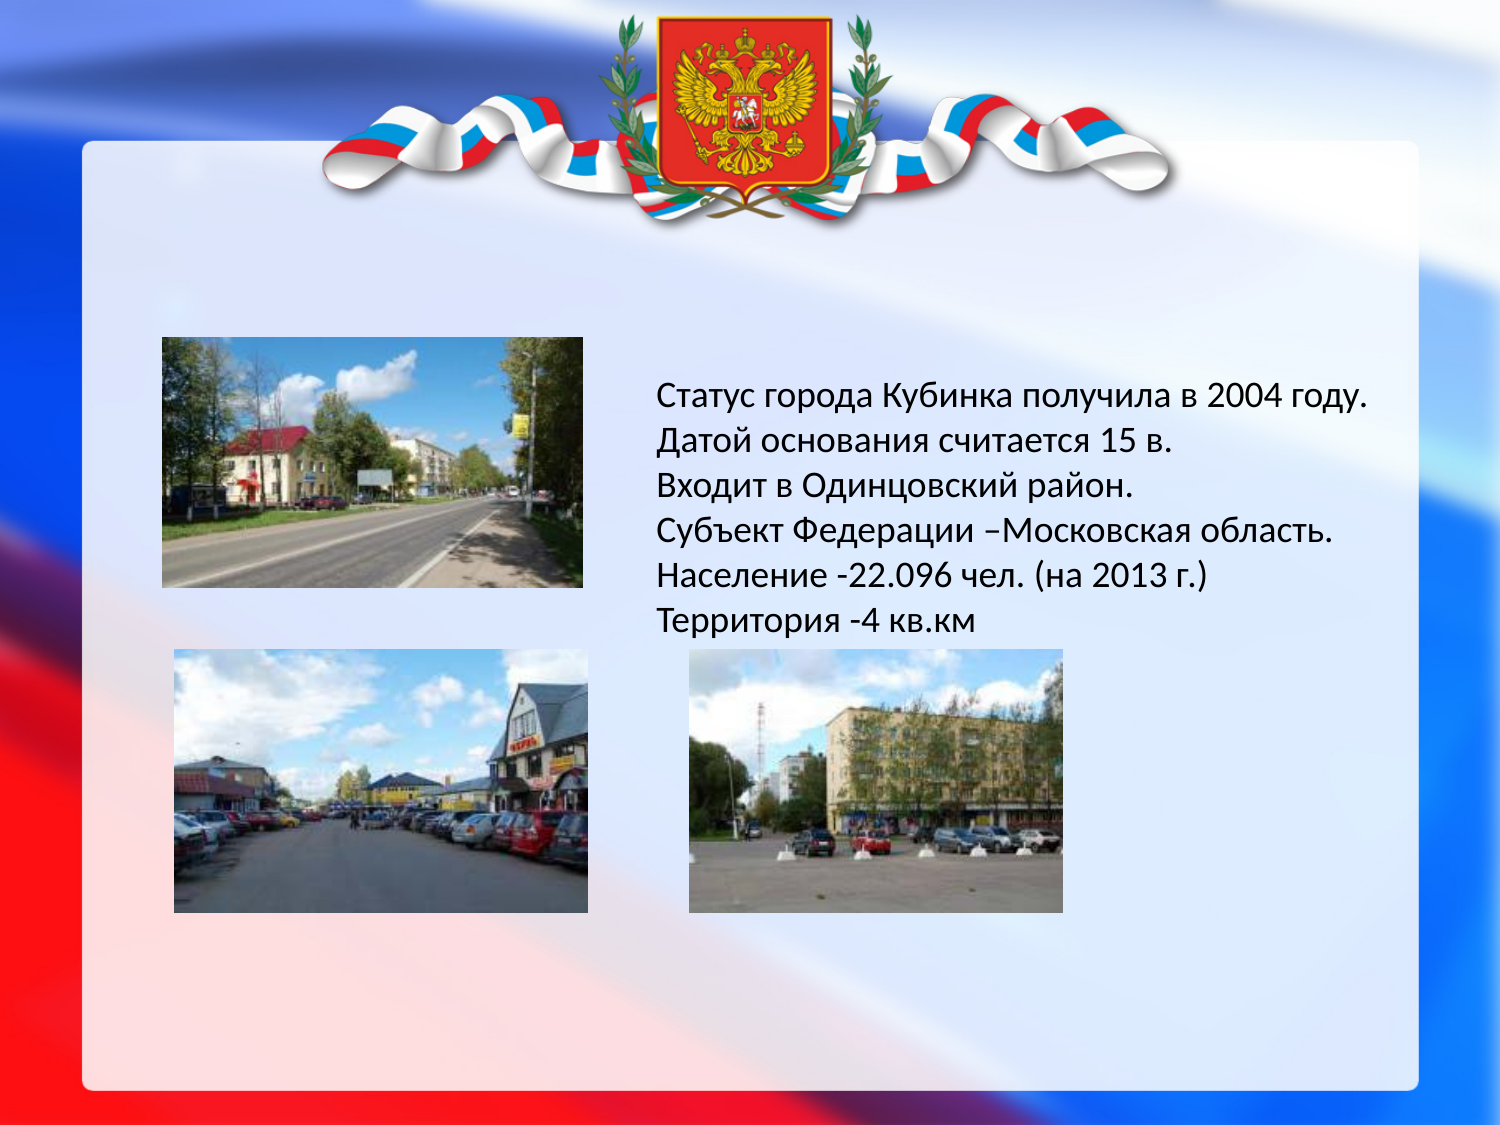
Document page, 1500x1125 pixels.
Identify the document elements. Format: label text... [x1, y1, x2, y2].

picture [0, 0, 1500, 1125]
text_box Статус города Кубинка получила в 2004 году. Датой основания считается 15 в. Входит в Одинцовский район. Субъект Федерации –Московская область. Население -22.096 чел. (на 2013 г.) Территория -4 кв.км [641, 362, 1384, 647]
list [162, 337, 584, 588]
